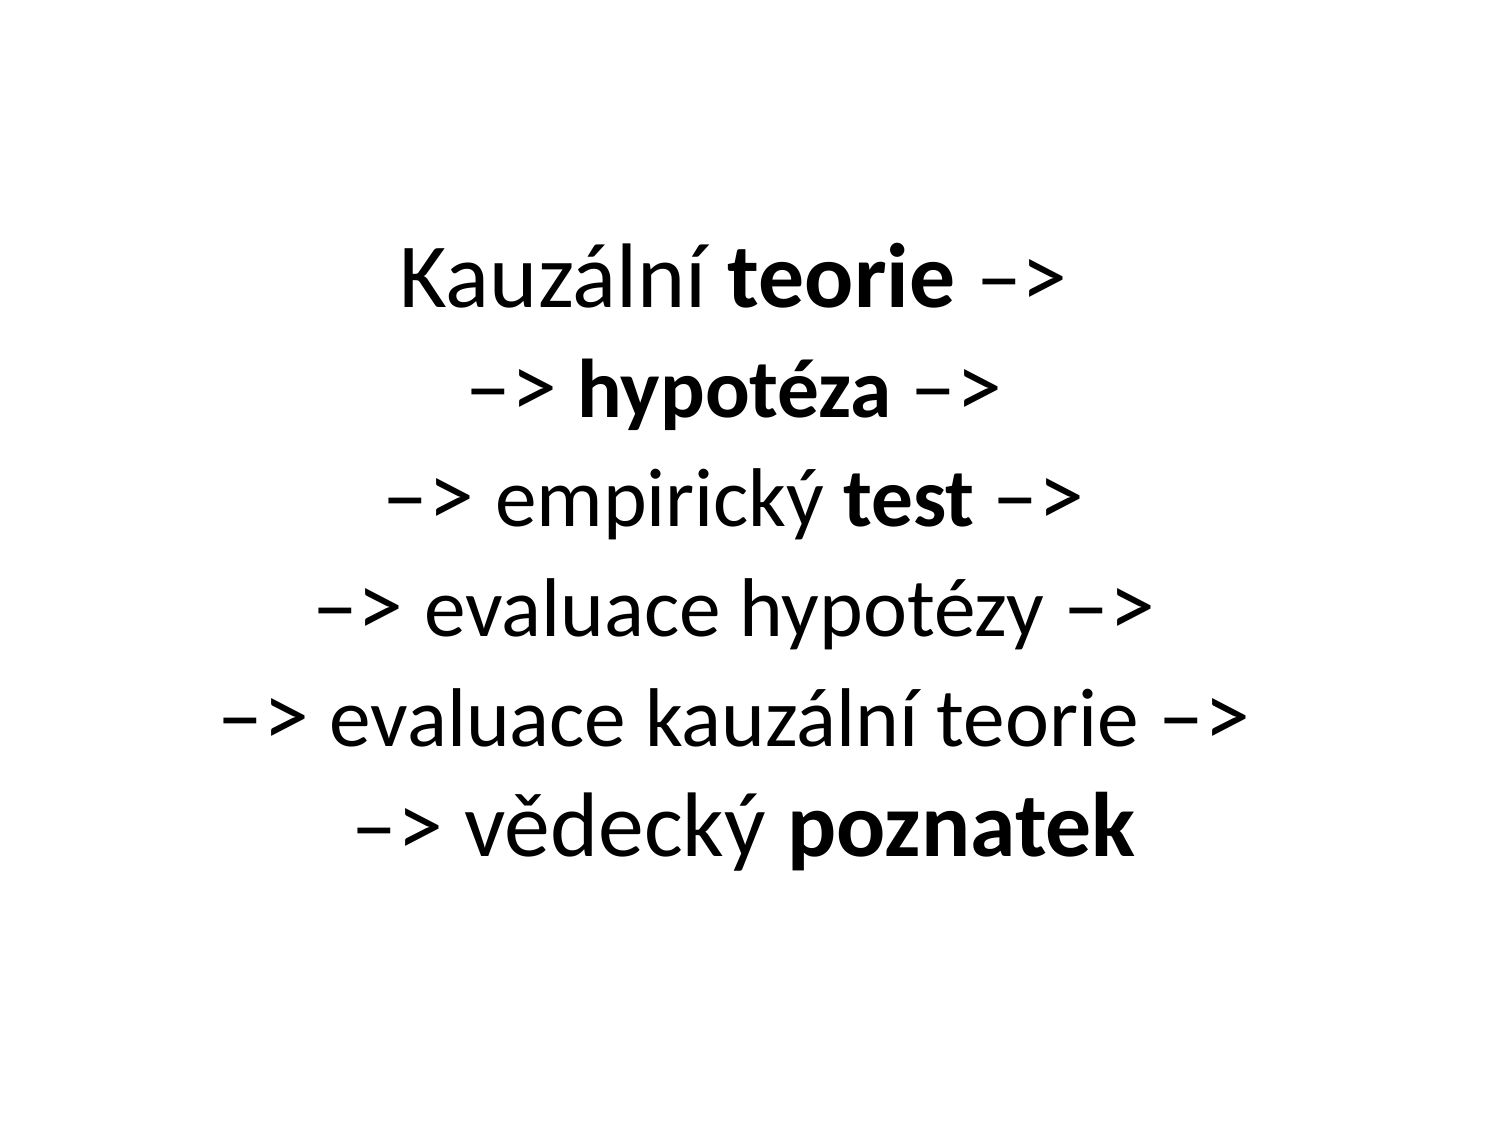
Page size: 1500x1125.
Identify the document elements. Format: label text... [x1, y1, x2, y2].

text_box Kauzální teorie –> –> hypotéza –> –> empirický test –> –> evaluace hypotézy –> –> evaluace kauzální teorie –> –> vědecký poznatek [17, 207, 1471, 883]
